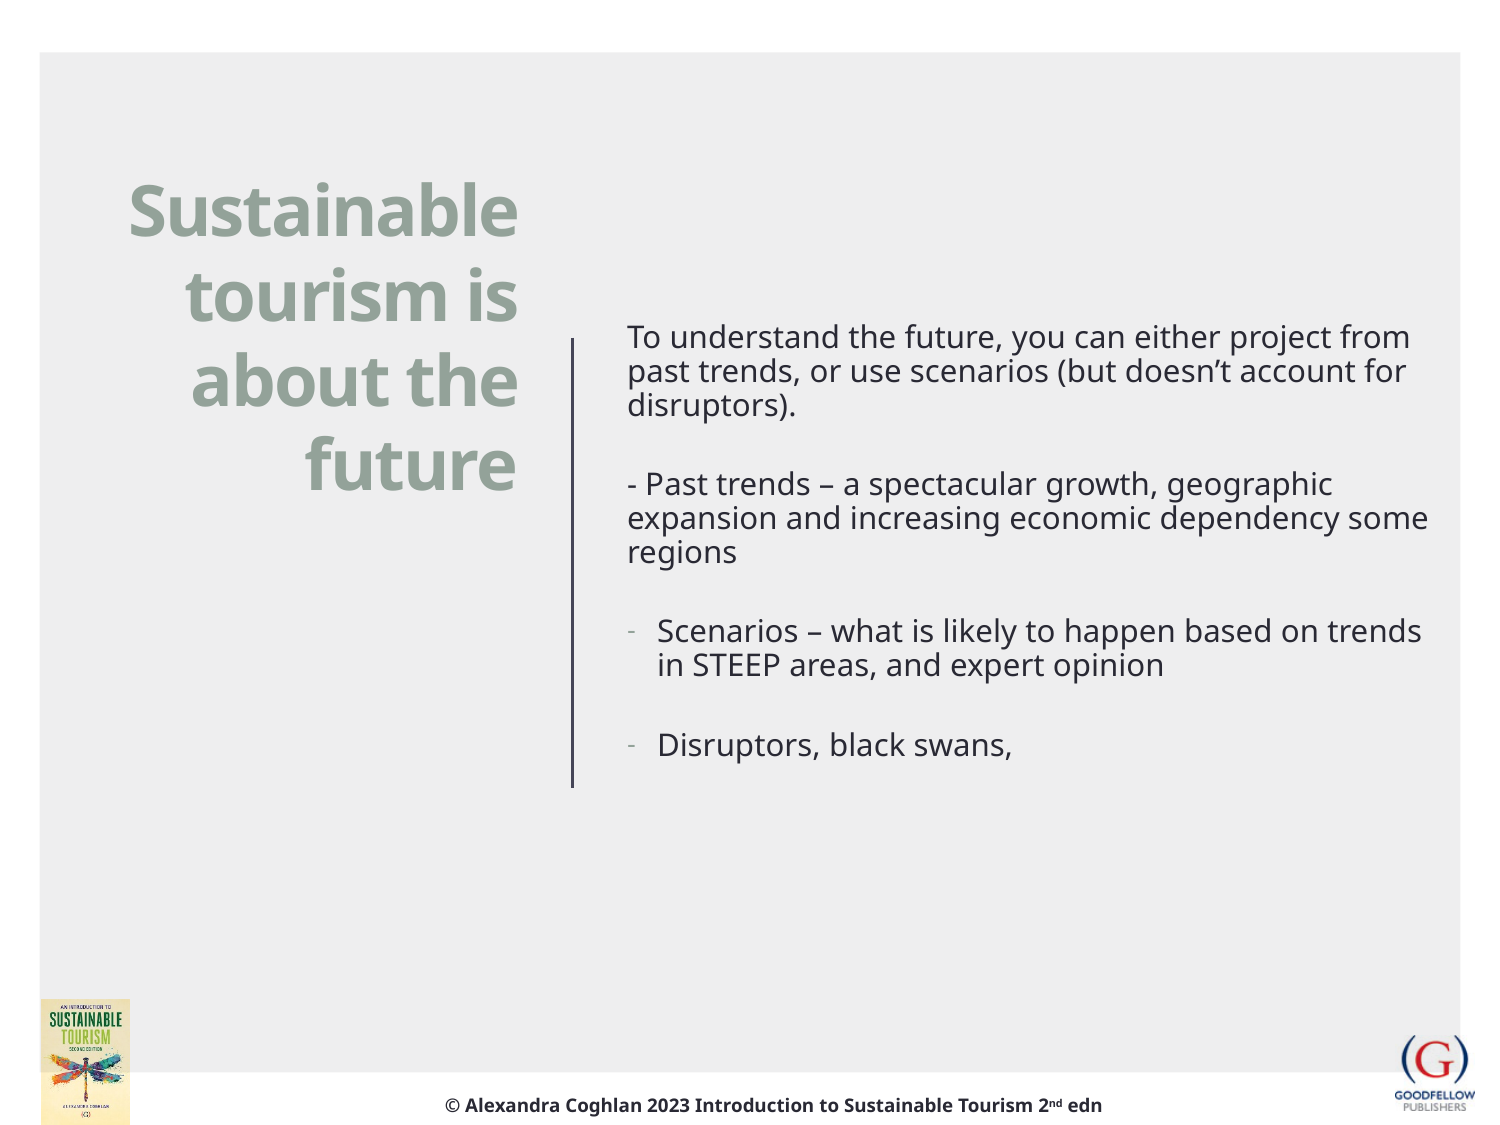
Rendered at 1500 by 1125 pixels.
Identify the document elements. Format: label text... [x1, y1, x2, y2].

list To understand the future, you can either project from past trends, or use scenarios (but doesn’t account for disruptors). - Past trends – a spectacular growth, geographic expansion and increasing economic dependency some regions Scenarios – what is likely to happen based on trends in STEEP areas, and expert opinion Disruptors, black swans, [612, 158, 1461, 967]
text_box [37, 50, 1462, 1075]
title Sustainable tourism is about the future [103, 158, 533, 967]
picture [41, 1075, 130, 1125]
picture [1395, 1035, 1475, 1111]
